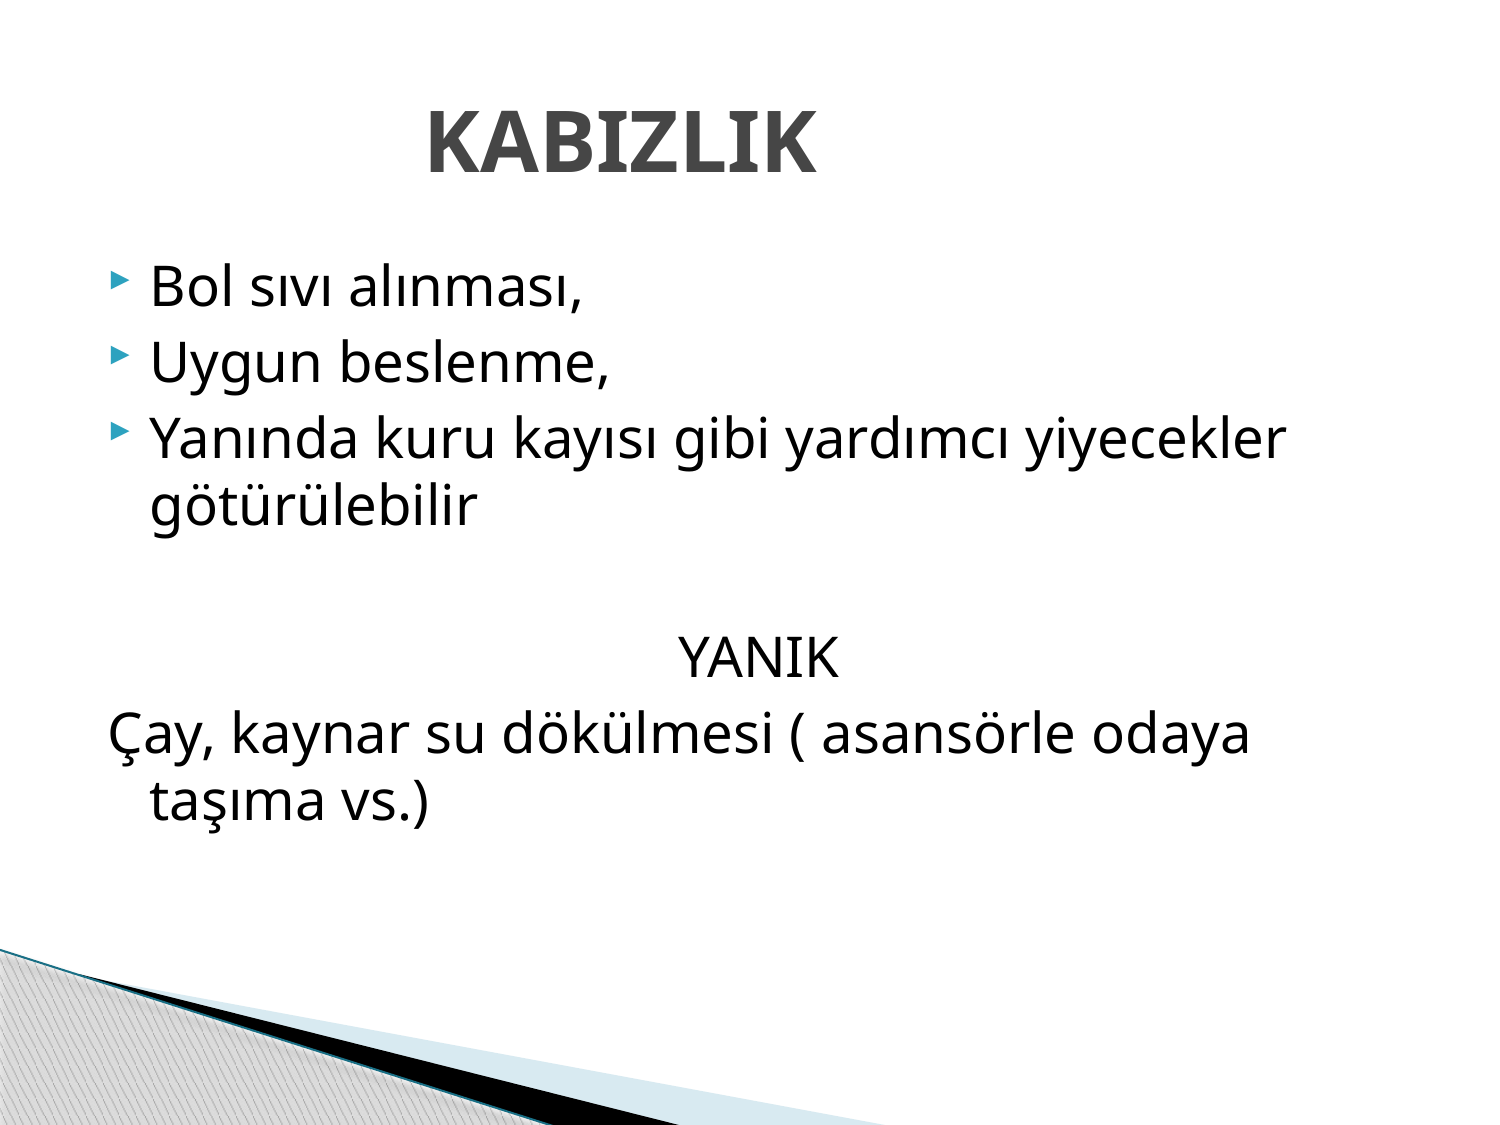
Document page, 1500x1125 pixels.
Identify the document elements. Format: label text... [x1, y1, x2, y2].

list Bol sıvı alınması, Uygun beslenme, Yanında kuru kayısı gibi yardımcı yiyecekler götürülebilir YANIK Çay, kaynar su dökülmesi ( asansörle odaya taşıma vs.) [75, 243, 1425, 986]
title KABIZLIK [75, 45, 1425, 233]
